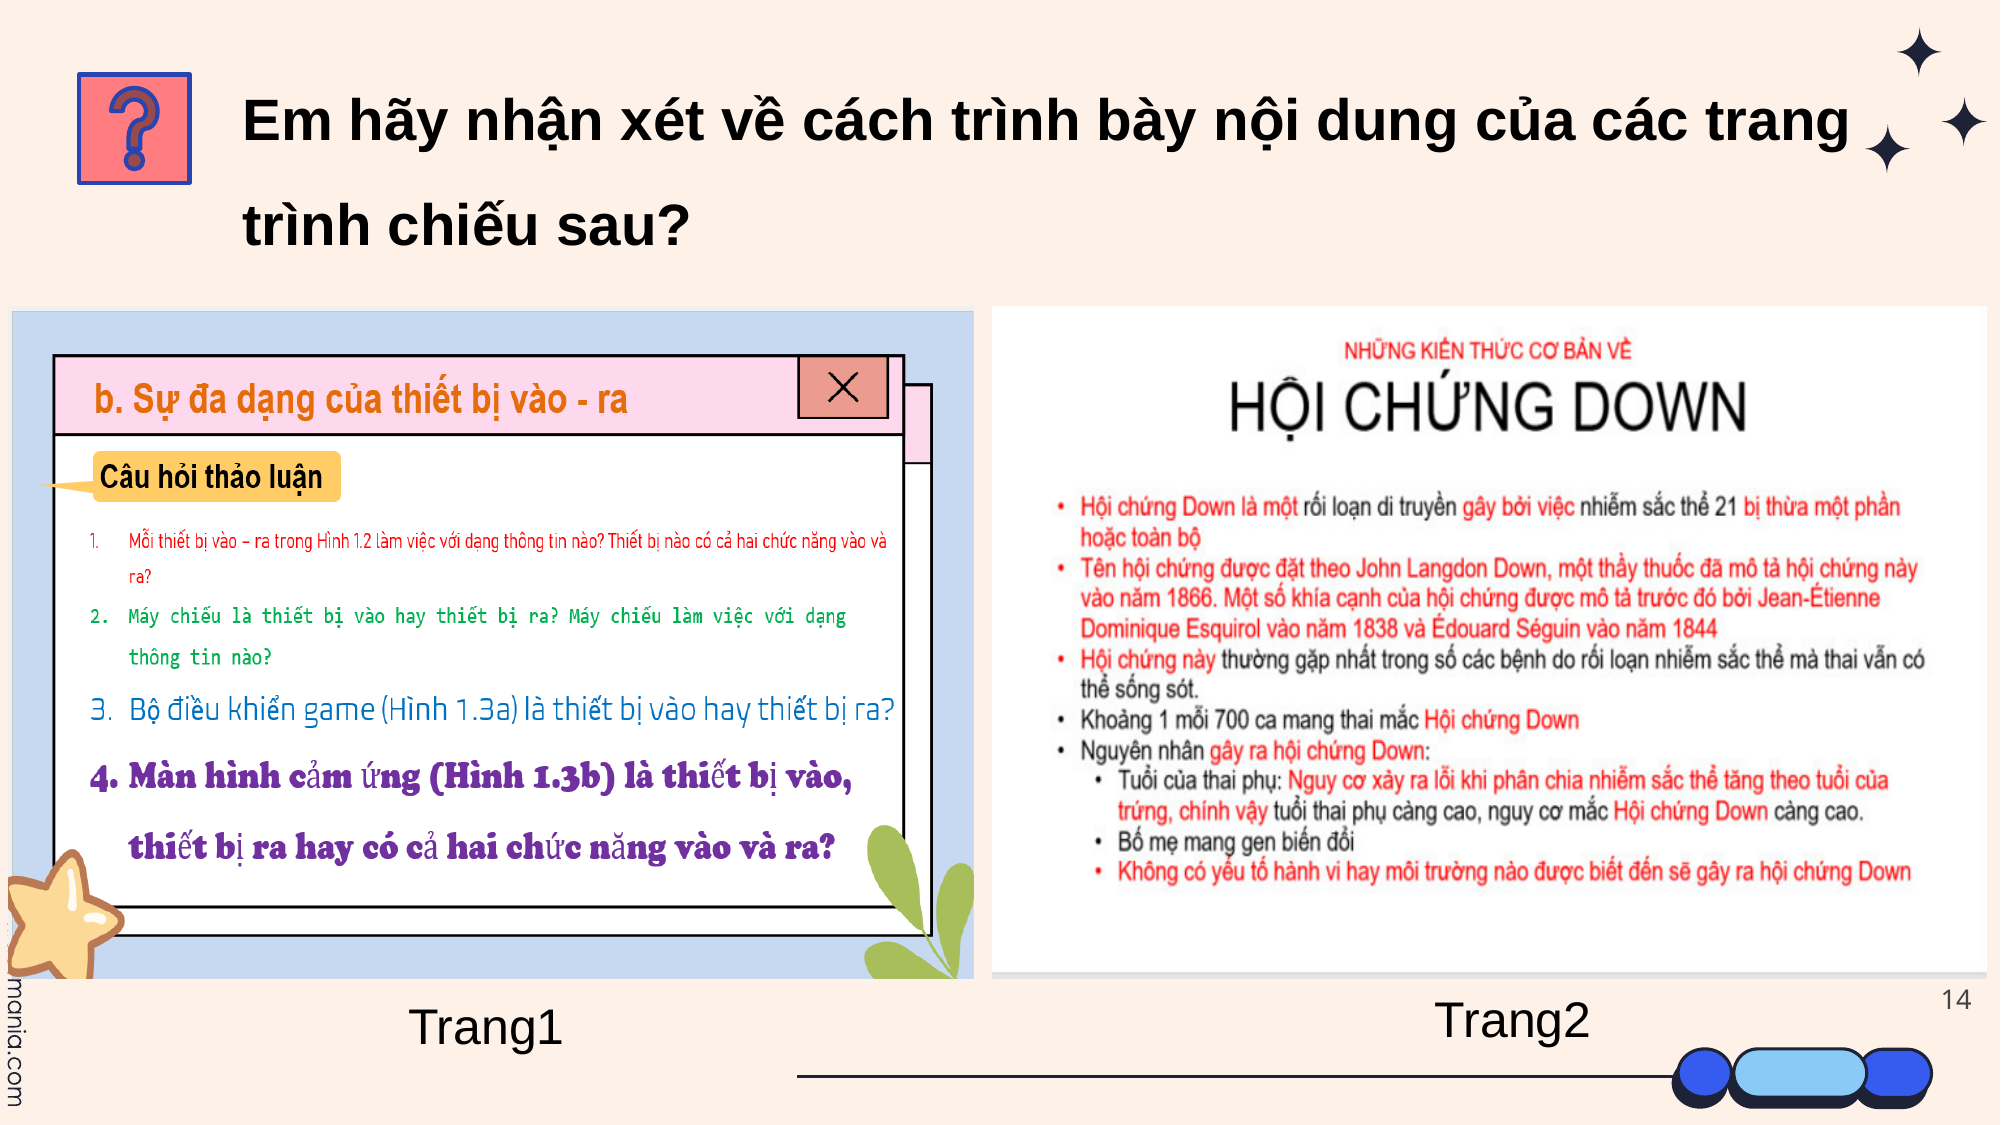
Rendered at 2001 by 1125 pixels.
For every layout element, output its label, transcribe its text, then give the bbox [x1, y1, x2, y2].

text_box [77, 72, 192, 185]
text_box Trang1 [393, 987, 580, 1062]
text_box Trang2 [1420, 987, 1607, 1047]
picture [992, 306, 1987, 979]
picture [8, 306, 974, 979]
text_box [1865, 27, 1987, 174]
slide_number 14 [1871, 977, 1992, 1049]
text_box Em hãy nhận xét về cách trình bày nội dung của các trang trình chiếu sau? [227, 39, 1926, 265]
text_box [797, 1048, 1932, 1108]
